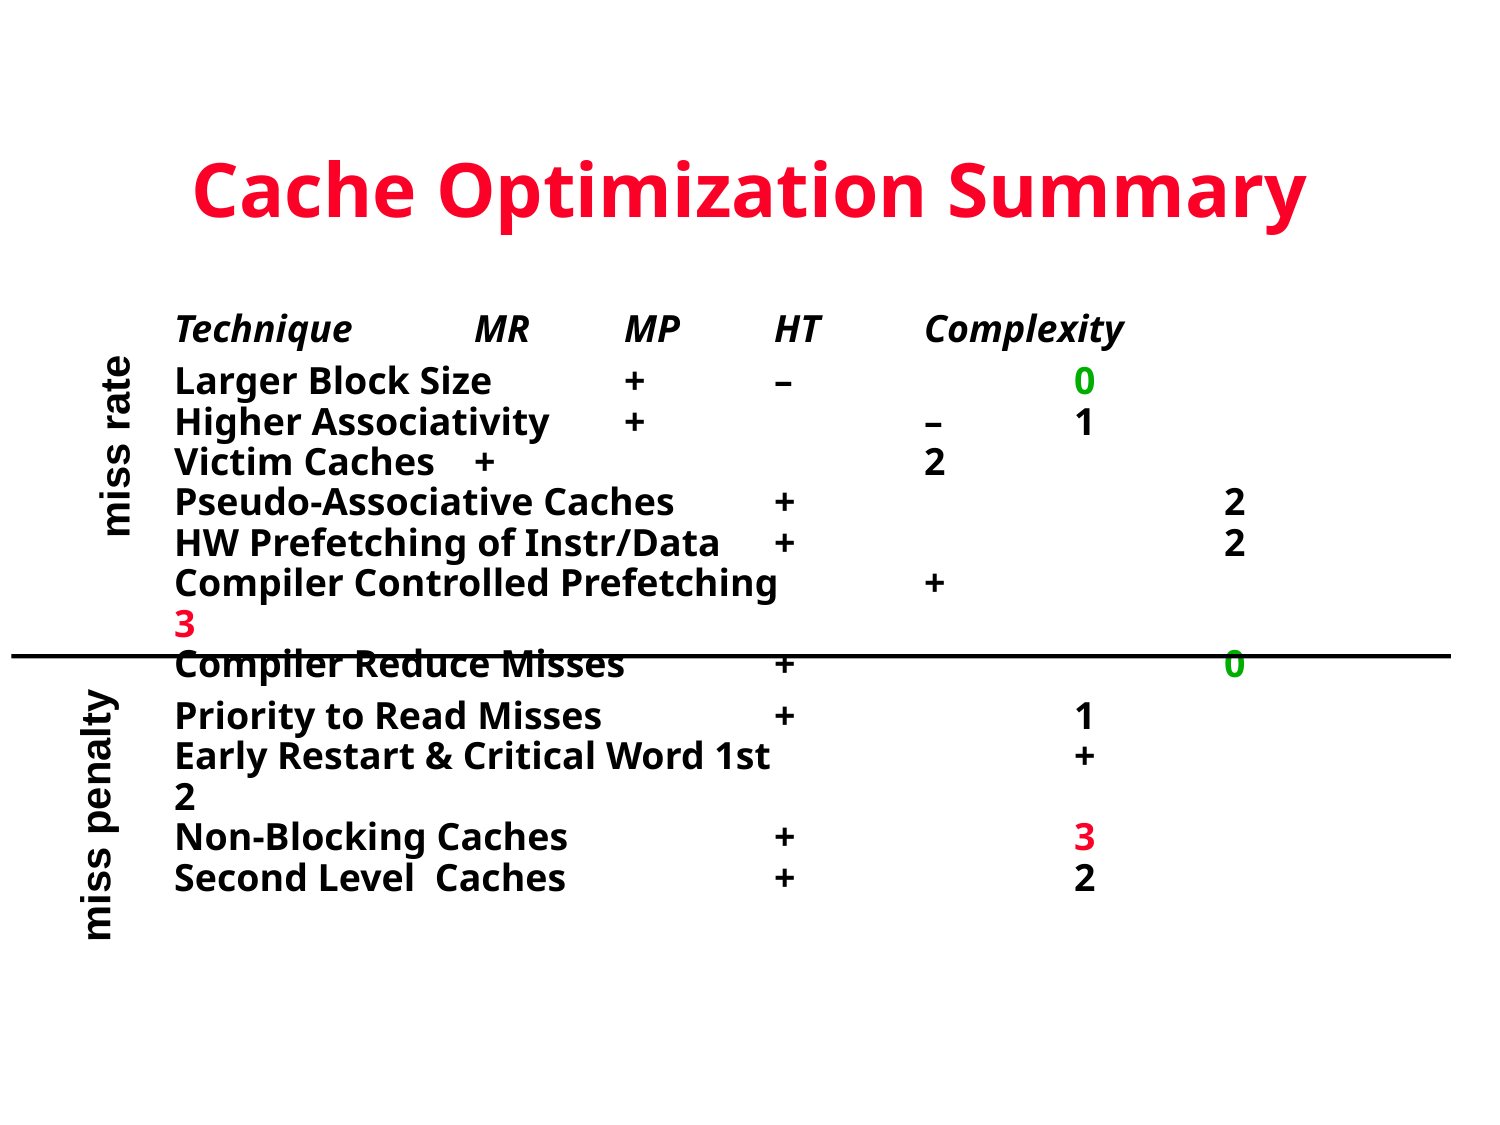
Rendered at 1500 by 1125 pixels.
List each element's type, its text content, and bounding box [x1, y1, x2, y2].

title Cache Optimization Summary [161, 99, 1339, 288]
list Technique MR MP HT Complexity Larger Block Size + – 0 Higher Associativity + – 1 Victim Caches + 2 Pseudo-Associative Caches + 2 HW Prefetching of Instr/Data + 2 Compiler Controlled Prefetching + 3 Compiler Reduce Misses + 0 Priority to Read Misses + 1 Early Restart & Critical Word 1st + 2 Non-Blocking Caches + 3 Second Level Caches + 2 [158, 302, 1398, 656]
list Technique MR MP HT Complexity Larger Block Size + – 0 Higher Associativity + – 1 Victim Caches + 2 Pseudo-Associative Caches + 2 HW Prefetching of Instr/Data + 2 Compiler Controlled Prefetching + 3 Compiler Reduce Misses + 0 Priority to Read Misses + 1 Early Restart & Critical Word 1st + 2 Non-Blocking Caches + 3 Second Level Caches + 2 [158, 657, 1398, 1020]
text_box miss rate [80, 339, 146, 553]
text_box miss penalty [61, 674, 126, 957]
